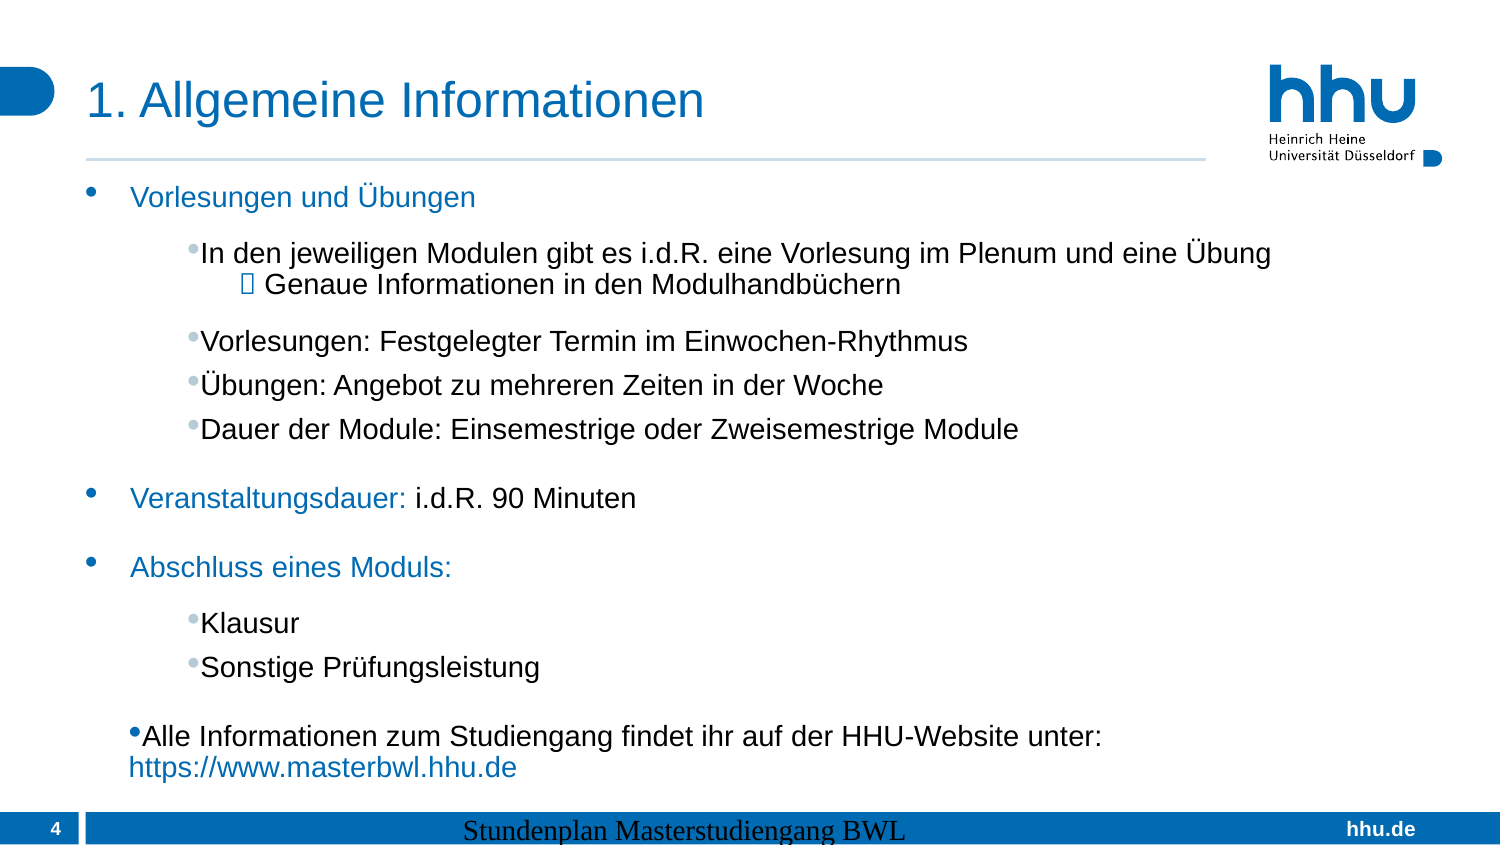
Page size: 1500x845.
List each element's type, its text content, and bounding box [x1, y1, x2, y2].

footer Stundenplan Masterstudiengang BWL [103, 816, 1273, 841]
title 1. Allgemeine Informationen [86, 54, 1207, 129]
slide_number 4 [5, 816, 62, 841]
list Vorlesungen und Übungen In den jeweiligen Modulen gibt es i.d.R. eine Vorlesung im Plenum und eine Übung  Genaue Informationen in den Modulhandbüchern Vorlesungen: Festgelegter Termin im Einwochen-Rhythmus Übungen: Angebot zu mehreren Zeiten in der Woche Dauer der Module: Einsemestrige oder Zweisemestrige Module Veranstaltungsdauer: i.d.R. 90 Minuten Abschluss eines Moduls: Klausur Sonstige Prüfungsleistung Alle Informationen zum Studiengang findet ihr auf der HHU-Website unter: https://www.masterbwl.hhu.de [86, 170, 1500, 801]
